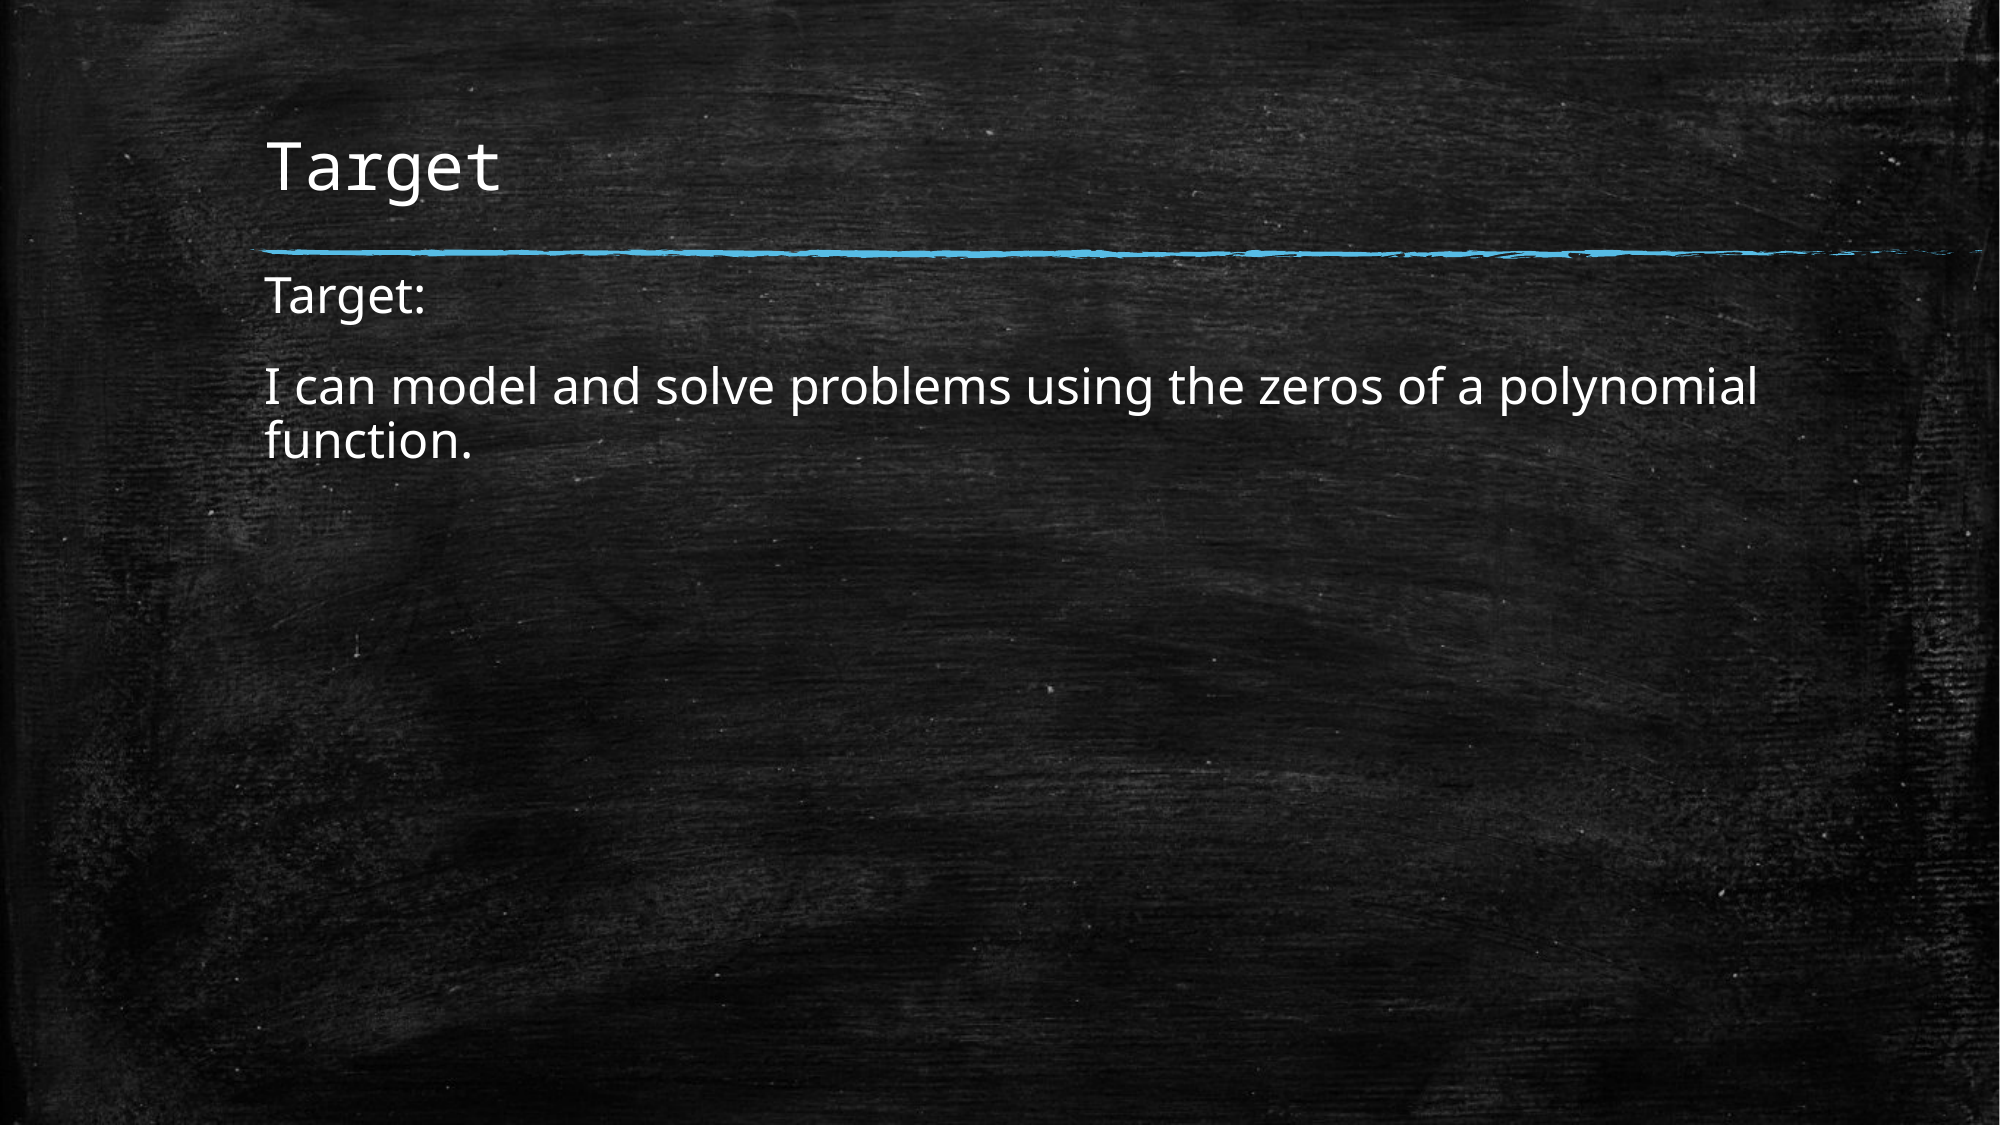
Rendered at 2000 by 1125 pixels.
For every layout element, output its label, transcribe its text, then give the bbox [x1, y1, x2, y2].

list Target: I can model and solve problems using the zeros of a polynomial function. [249, 262, 1913, 1100]
title Target [249, 45, 1750, 213]
